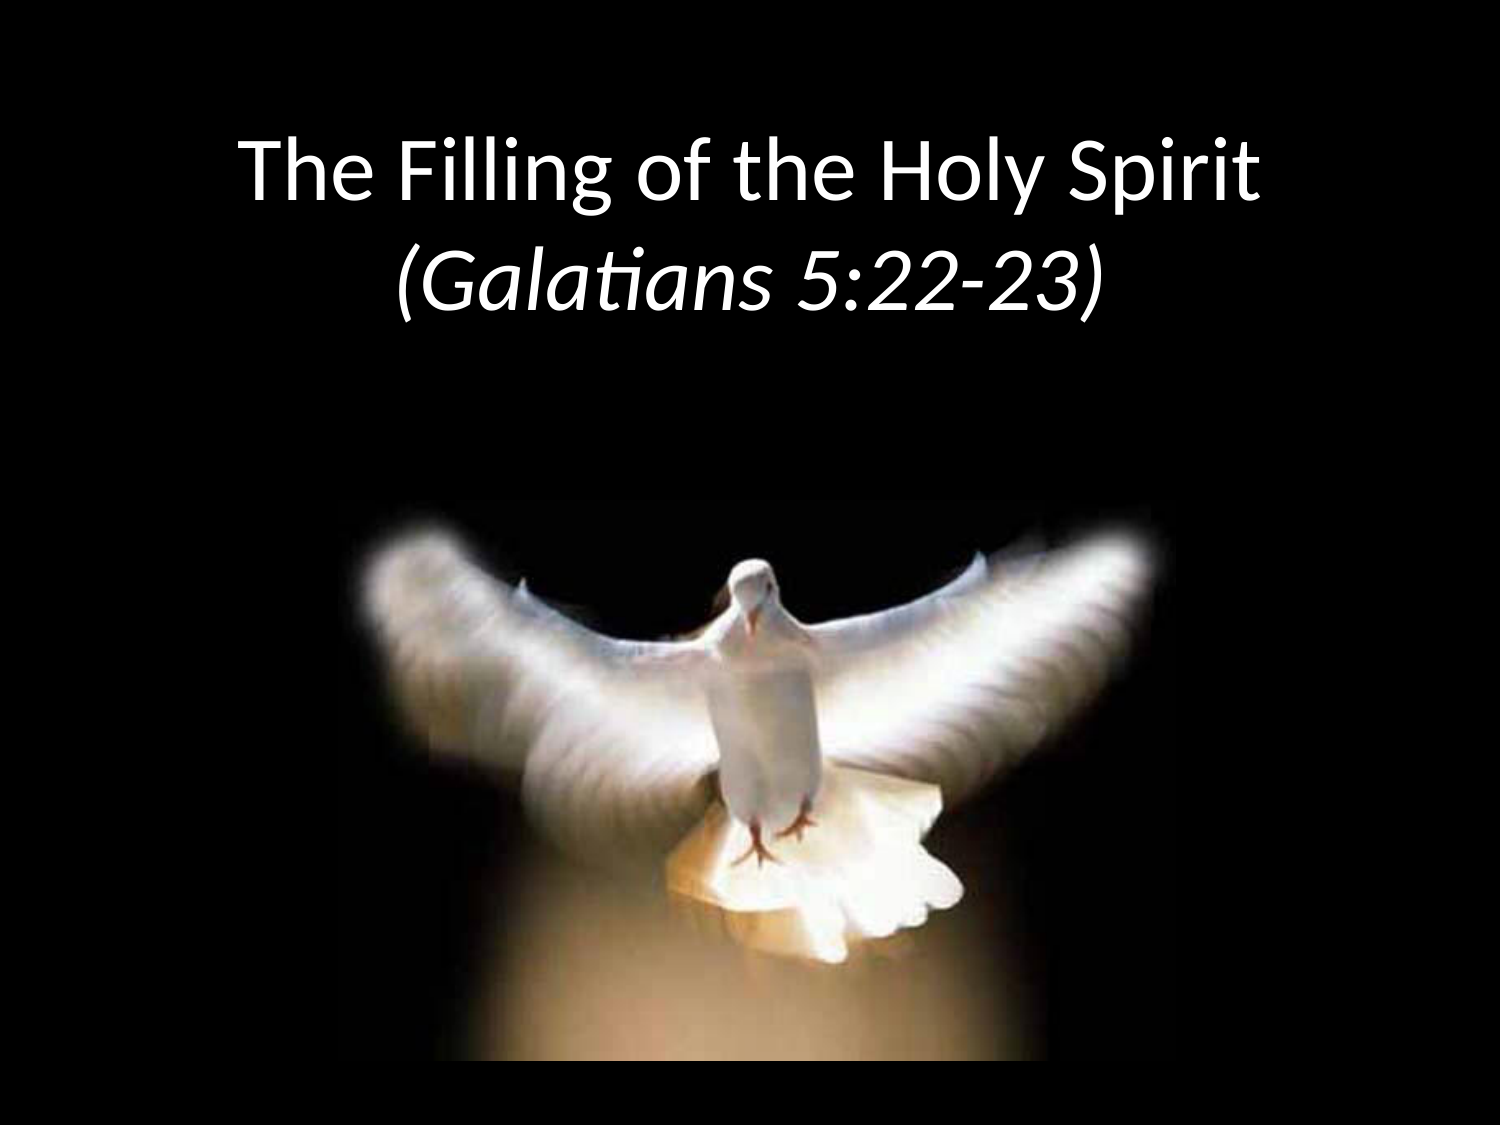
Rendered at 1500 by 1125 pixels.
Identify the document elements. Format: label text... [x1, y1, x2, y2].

picture [337, 499, 1176, 1062]
title The Filling of the Holy Spirit (Galatians 5:22-23) [112, 0, 1388, 438]
